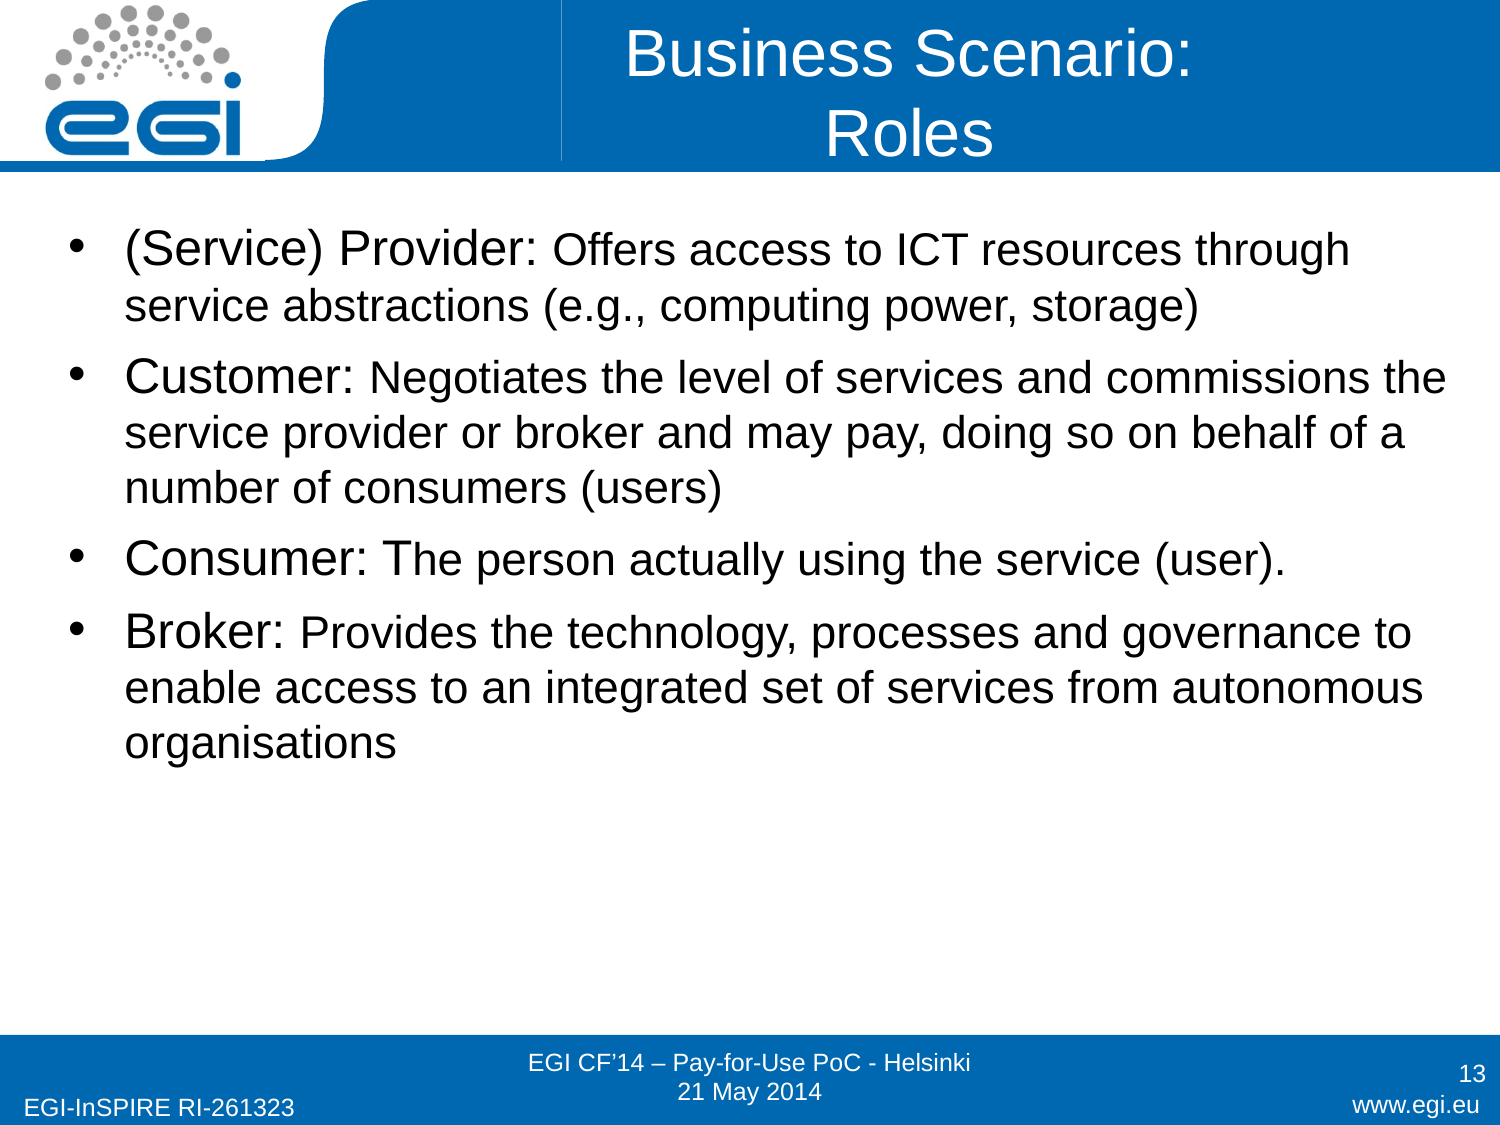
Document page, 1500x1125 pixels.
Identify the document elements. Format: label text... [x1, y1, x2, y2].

footer EGI CF’14 – Pay-for-Use PoC - Helsinki 21 May 2014 [512, 1045, 988, 1106]
picture [0, 0, 265, 161]
title Business Scenario: Roles [348, 19, 1471, 161]
list (Service) Provider: Offers access to ICT resources through service abstractions (e.g., computing power, storage) Customer: Negotiates the level of services and commissions the service provider or broker and may pay, doing so on behalf of a number of consumers (users) Consumer: The person actually using the service (user). Broker: Provides the technology, processes and governance to enable access to an integrated set of services from autonomous organisations [53, 208, 1483, 1024]
slide_number 13 [1151, 1042, 1500, 1103]
